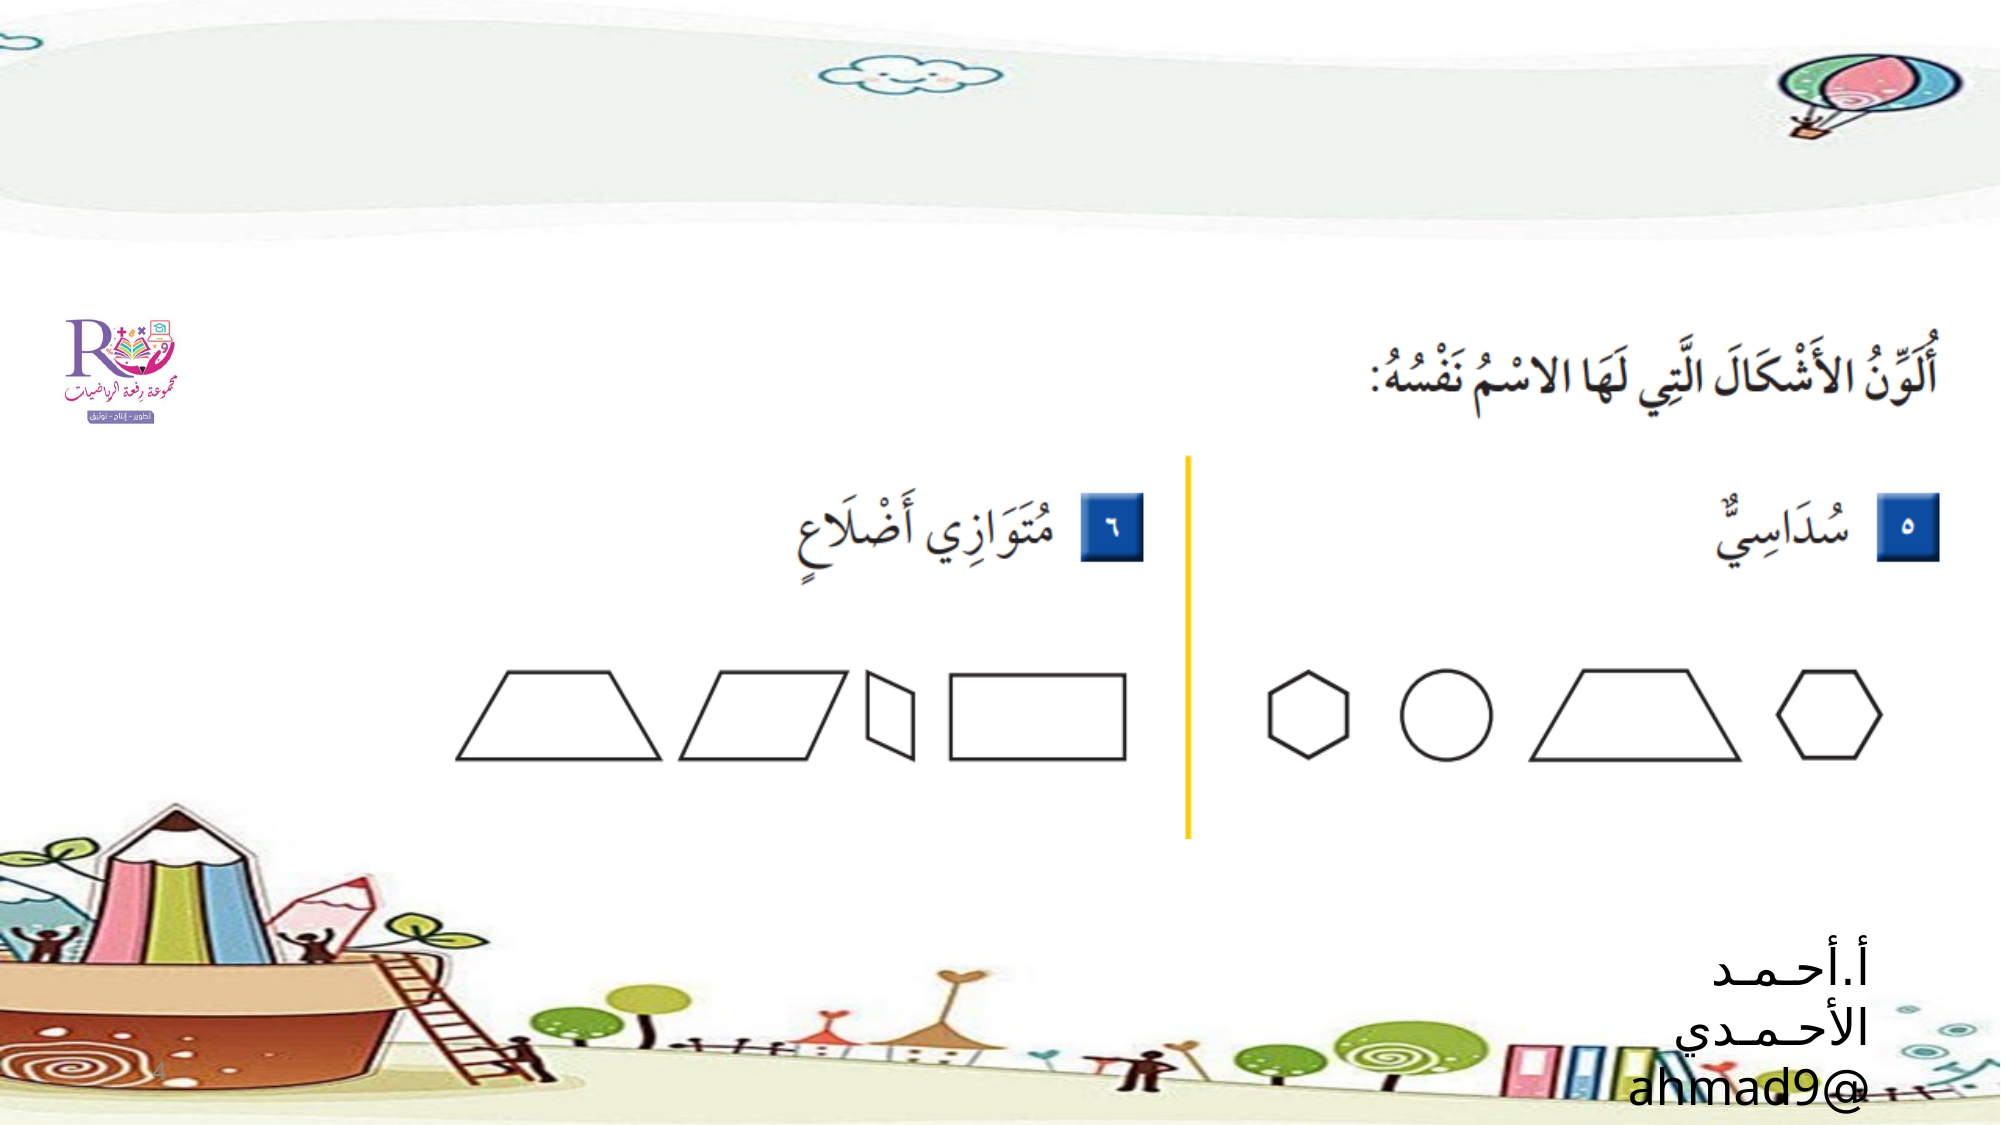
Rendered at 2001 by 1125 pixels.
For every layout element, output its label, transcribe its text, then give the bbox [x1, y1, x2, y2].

text_box أ.أحـمـد الأحـمـدي @ahmad9963 [1600, 927, 1886, 1125]
slide_number 4 [137, 1042, 588, 1103]
picture [0, 0, 2001, 1125]
